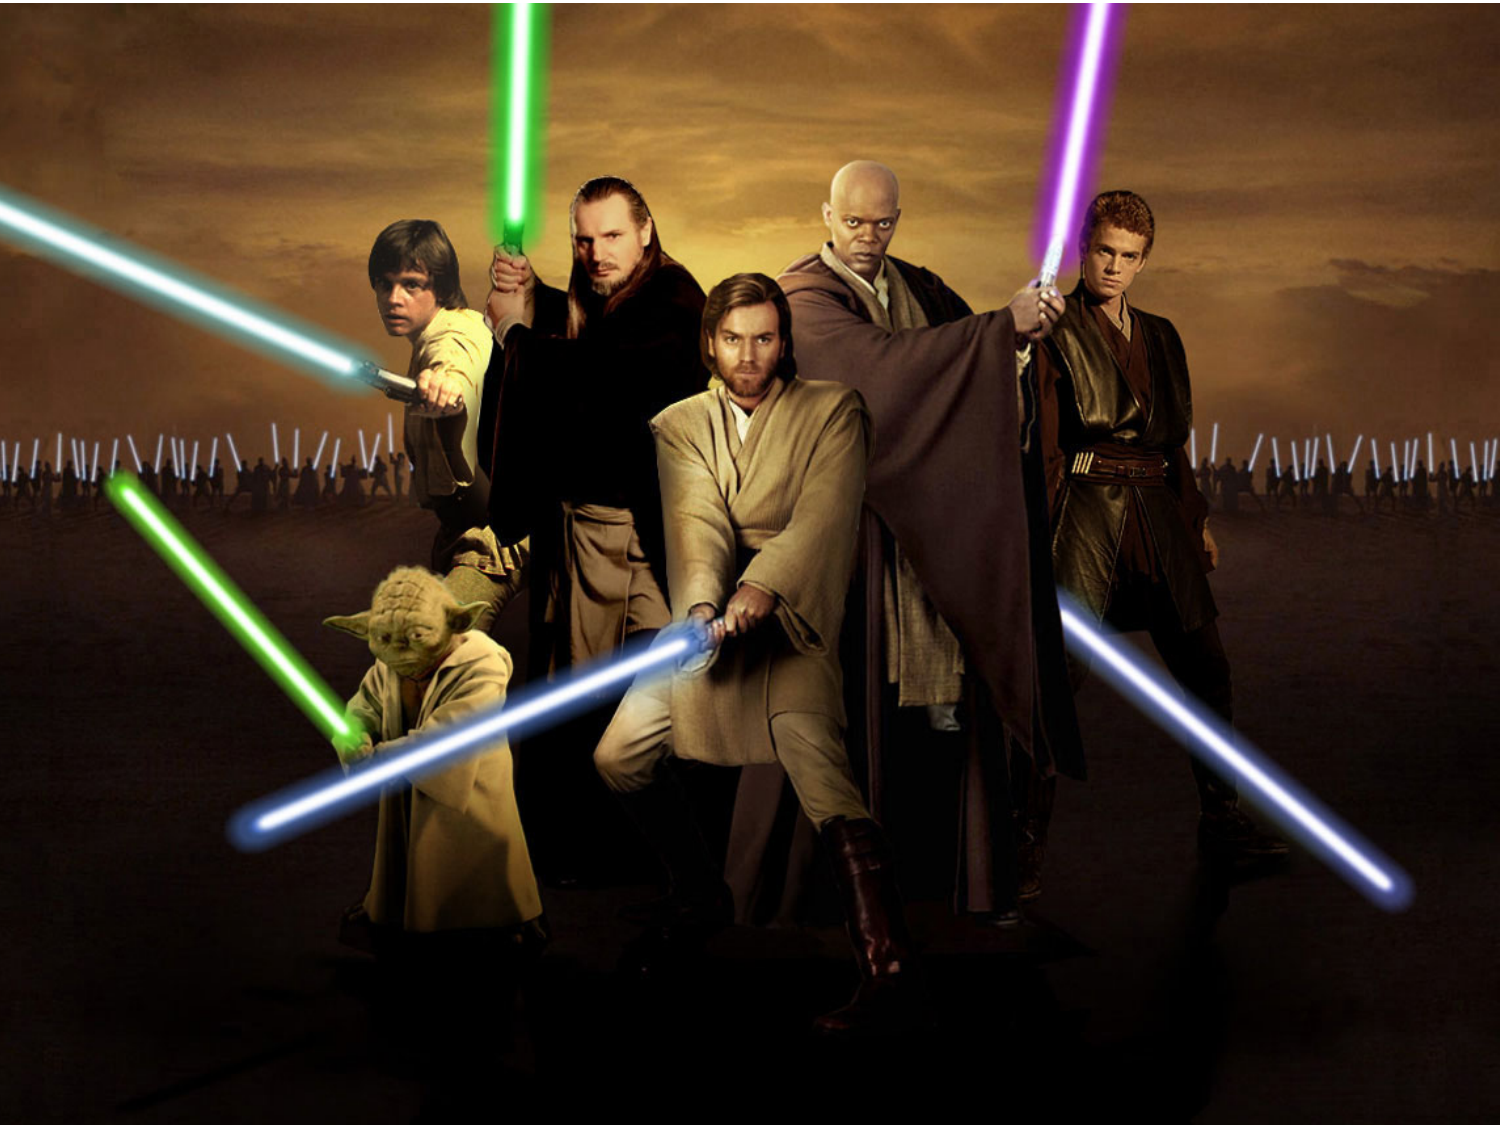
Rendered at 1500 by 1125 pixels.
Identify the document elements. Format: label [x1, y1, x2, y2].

list [0, 3, 1500, 1125]
